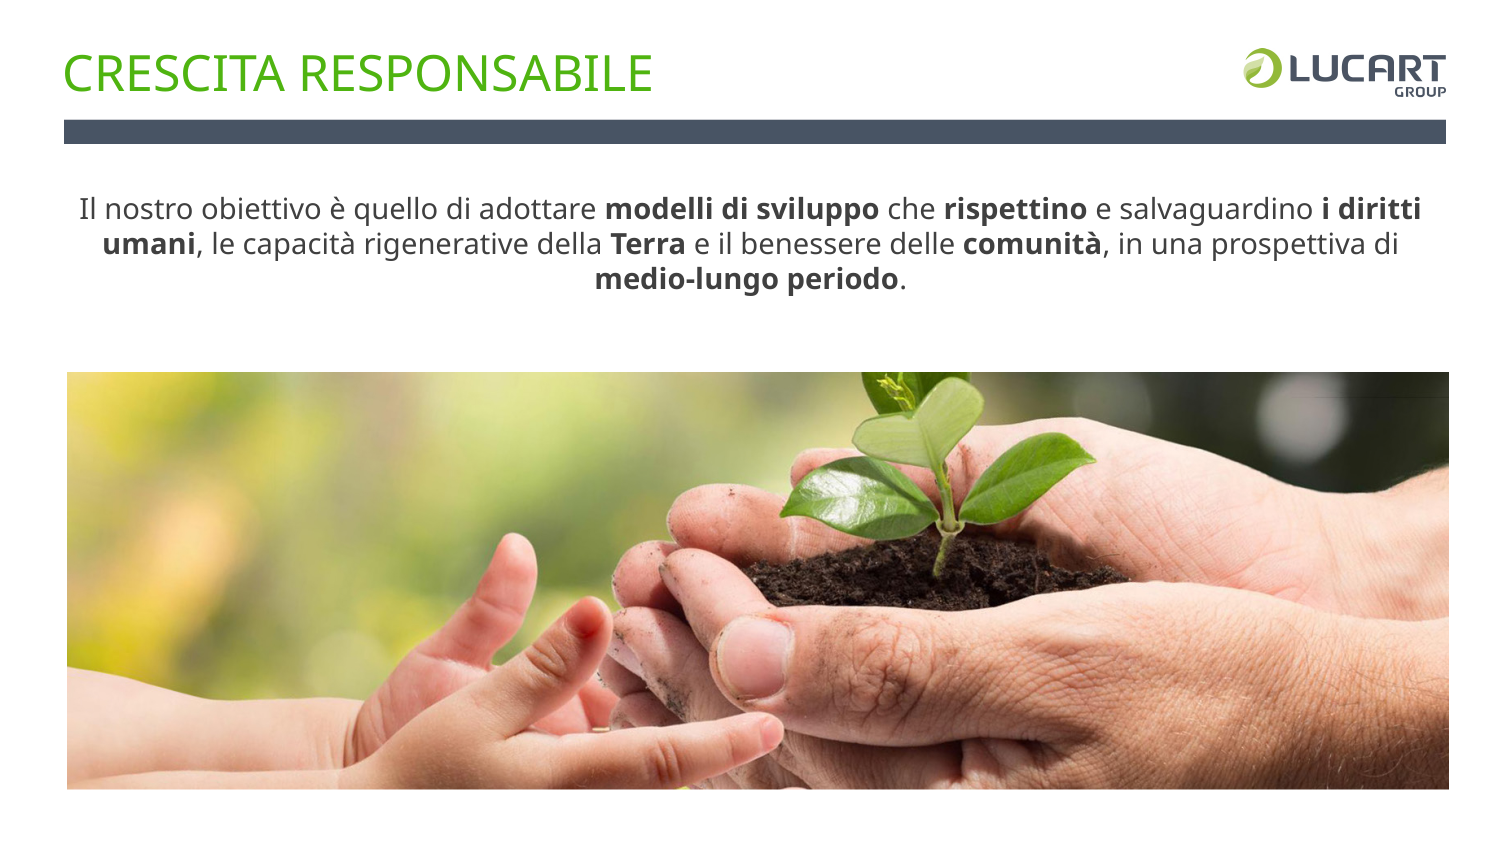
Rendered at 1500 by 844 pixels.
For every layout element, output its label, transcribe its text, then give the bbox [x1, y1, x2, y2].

text_box Il nostro obiettivo è quello di adottare modelli di sviluppo che rispettino e salvaguardino i diritti umani, le capacità rigenerative della Terra e il benessere delle comunità, in una prospettiva di medio-lungo periodo. [60, 182, 1441, 303]
picture [66, 371, 1450, 790]
text_box CRESCITA RESPONSABILE [48, 33, 1050, 109]
picture [63, 48, 1447, 144]
